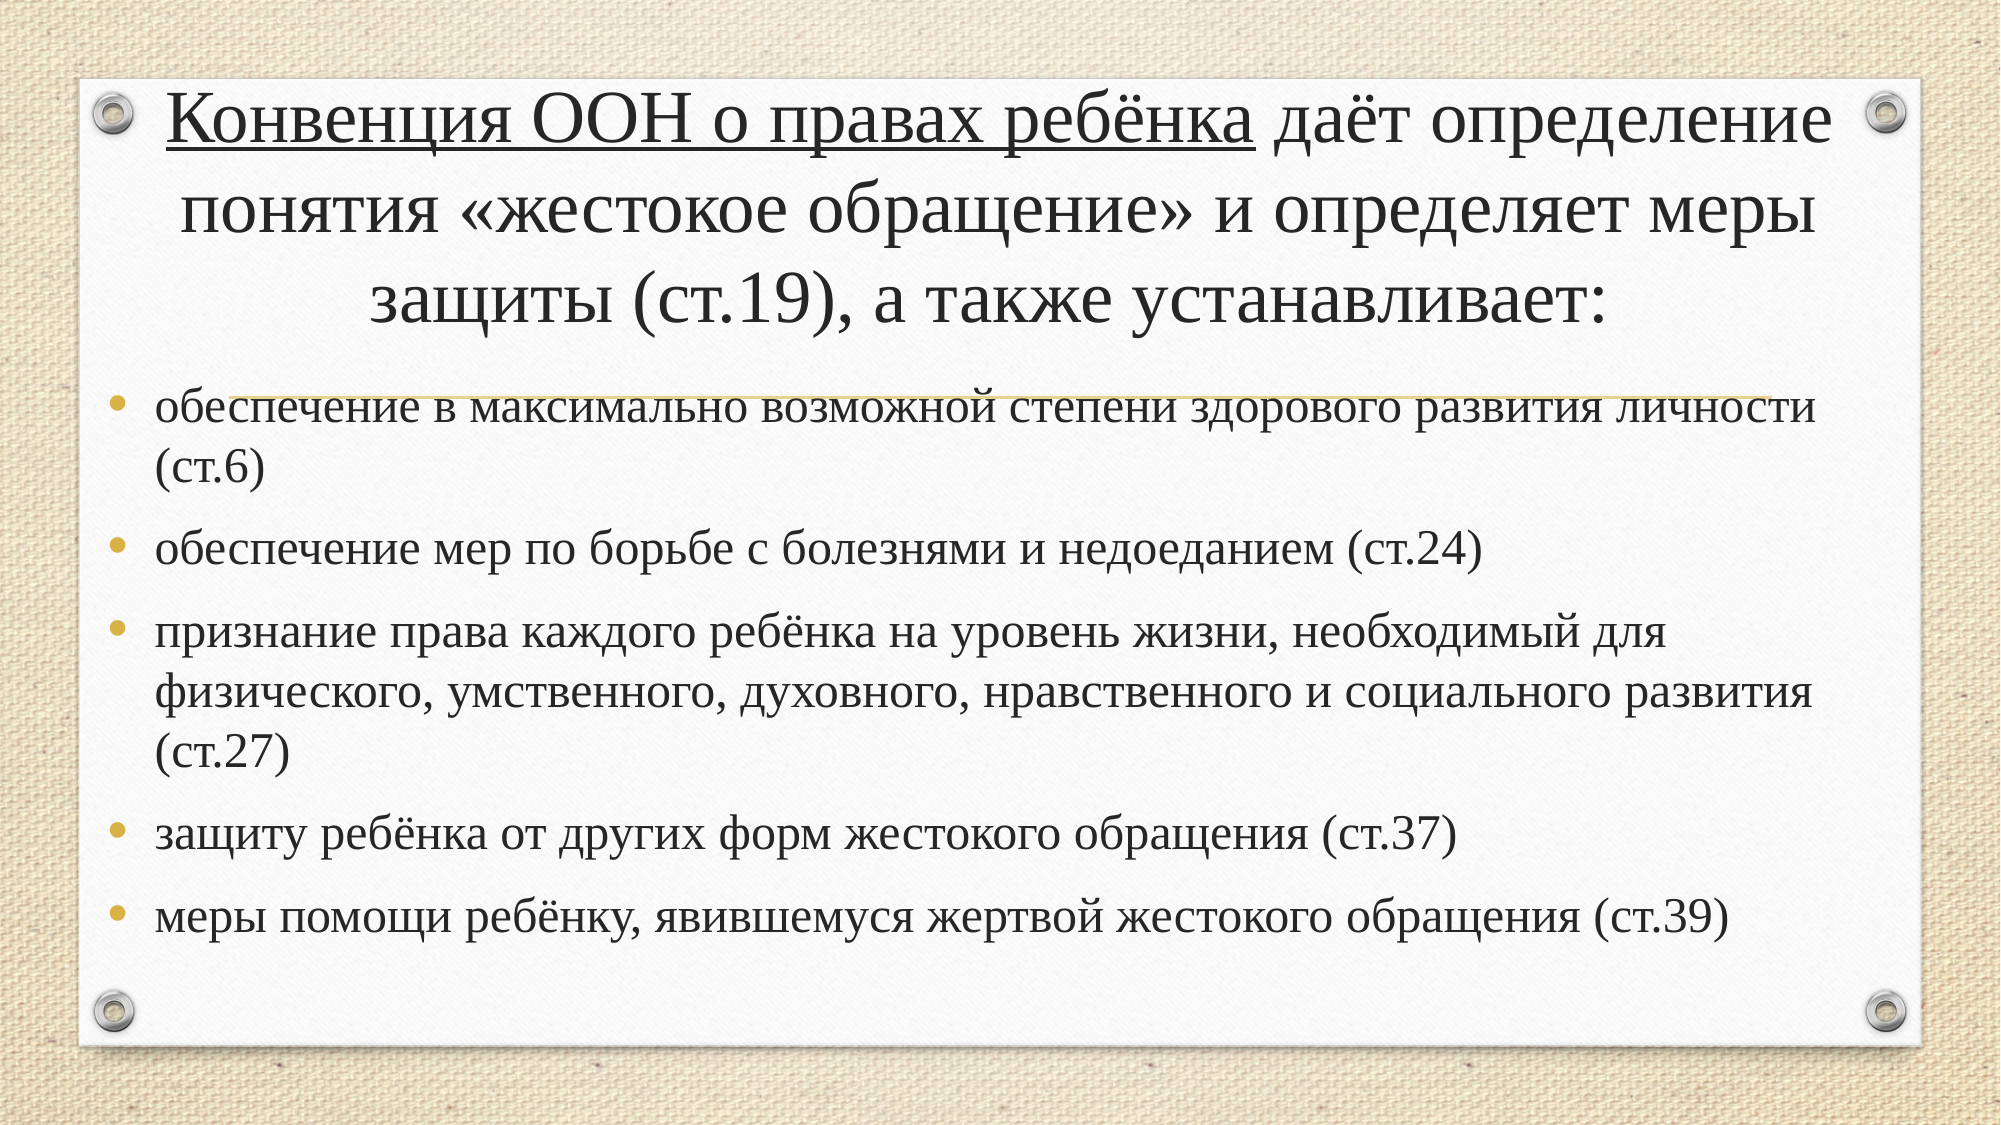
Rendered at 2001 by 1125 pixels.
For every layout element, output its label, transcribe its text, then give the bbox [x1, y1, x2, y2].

title Конвенция ООН о правах ребёнка даёт определение понятия «жестокое обращение» и определяет меры защиты (ст.19), а также устанавливает: [92, 40, 1908, 364]
picture [0, 0, 2001, 1125]
list обеспечение в максимально возможной степени здорового развития личности (ст.6) обеспечение мер по борьбе с болезнями и недоеданием (ст.24) признание права каждого ребёнка на уровень жизни, необходимый для физического, умственного, духовного, нравственного и социального развития (ст.27) защиту ребёнка от других форм жестокого обращения (ст.37) меры помощи ребёнку, явившемуся жертвой жестокого обращения (ст.39) [92, 364, 1908, 1079]
